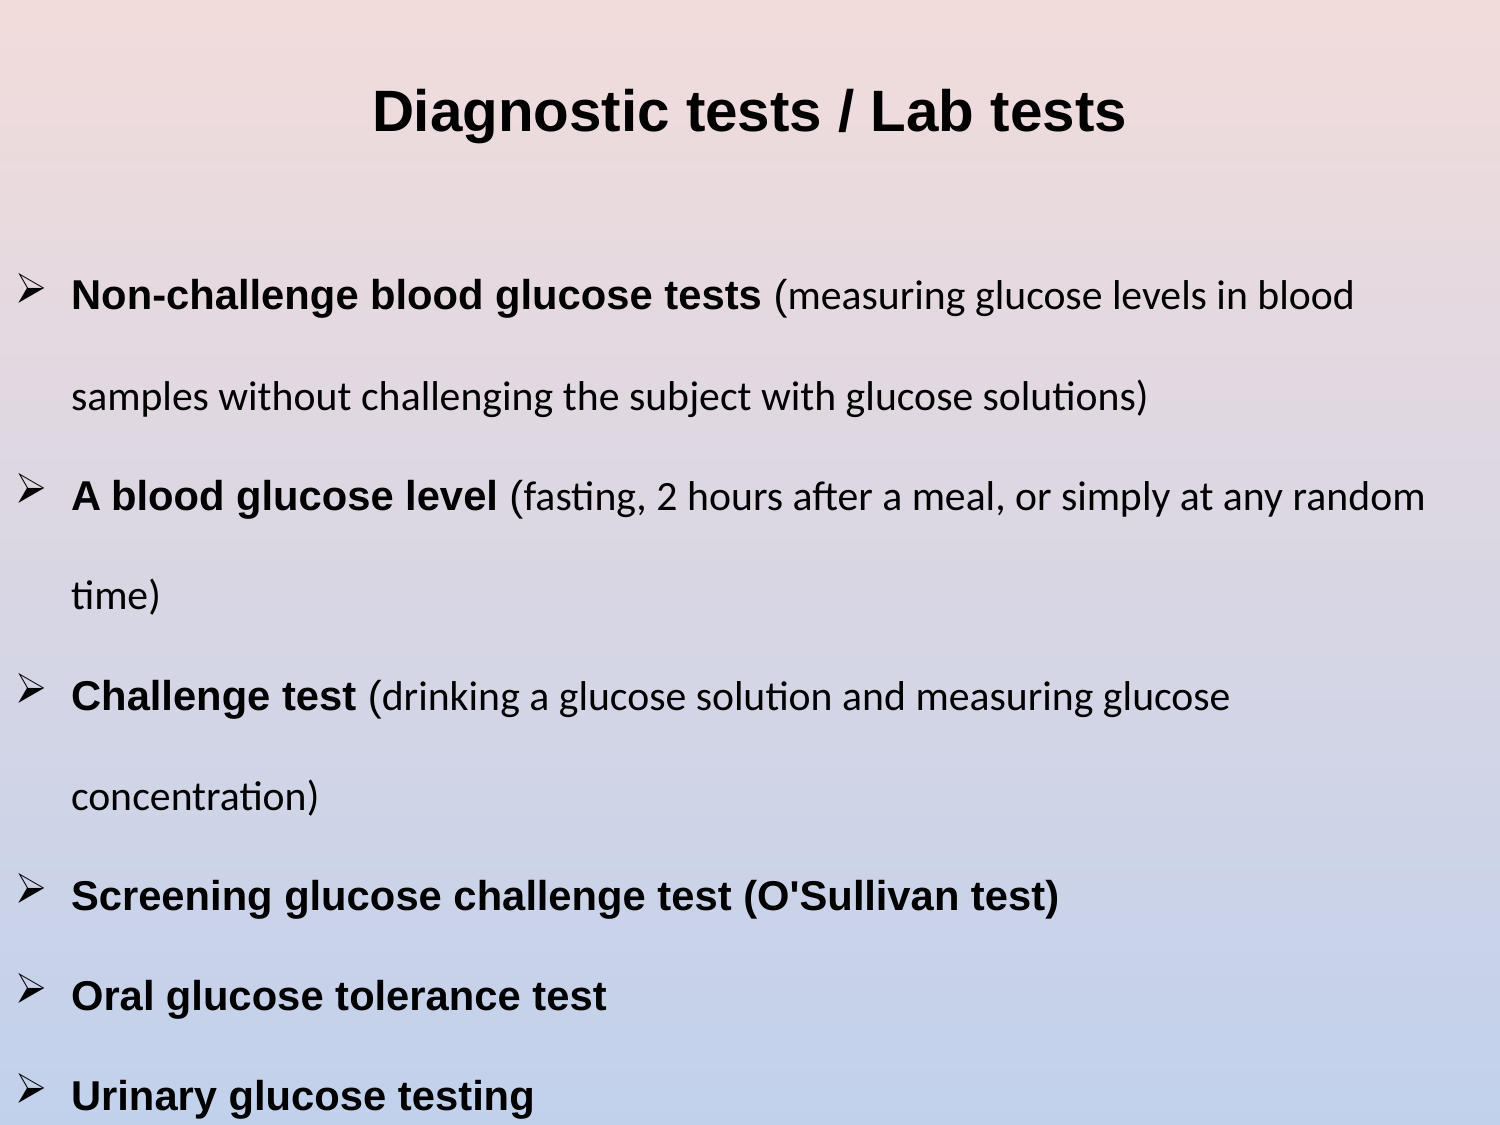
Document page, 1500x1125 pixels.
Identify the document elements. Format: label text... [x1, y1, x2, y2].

text_box Diagnostic tests / Lab tests Non-challenge blood glucose tests (measuring glucose levels in blood samples without challenging the subject with glucose solutions) A blood glucose level (fasting, 2 hours after a meal, or simply at any random time) Challenge test (drinking a glucose solution and measuring glucose concentration) Screening glucose challenge test (O'Sullivan test) Oral glucose tolerance test Urinary glucose testing [0, 30, 1500, 1125]
